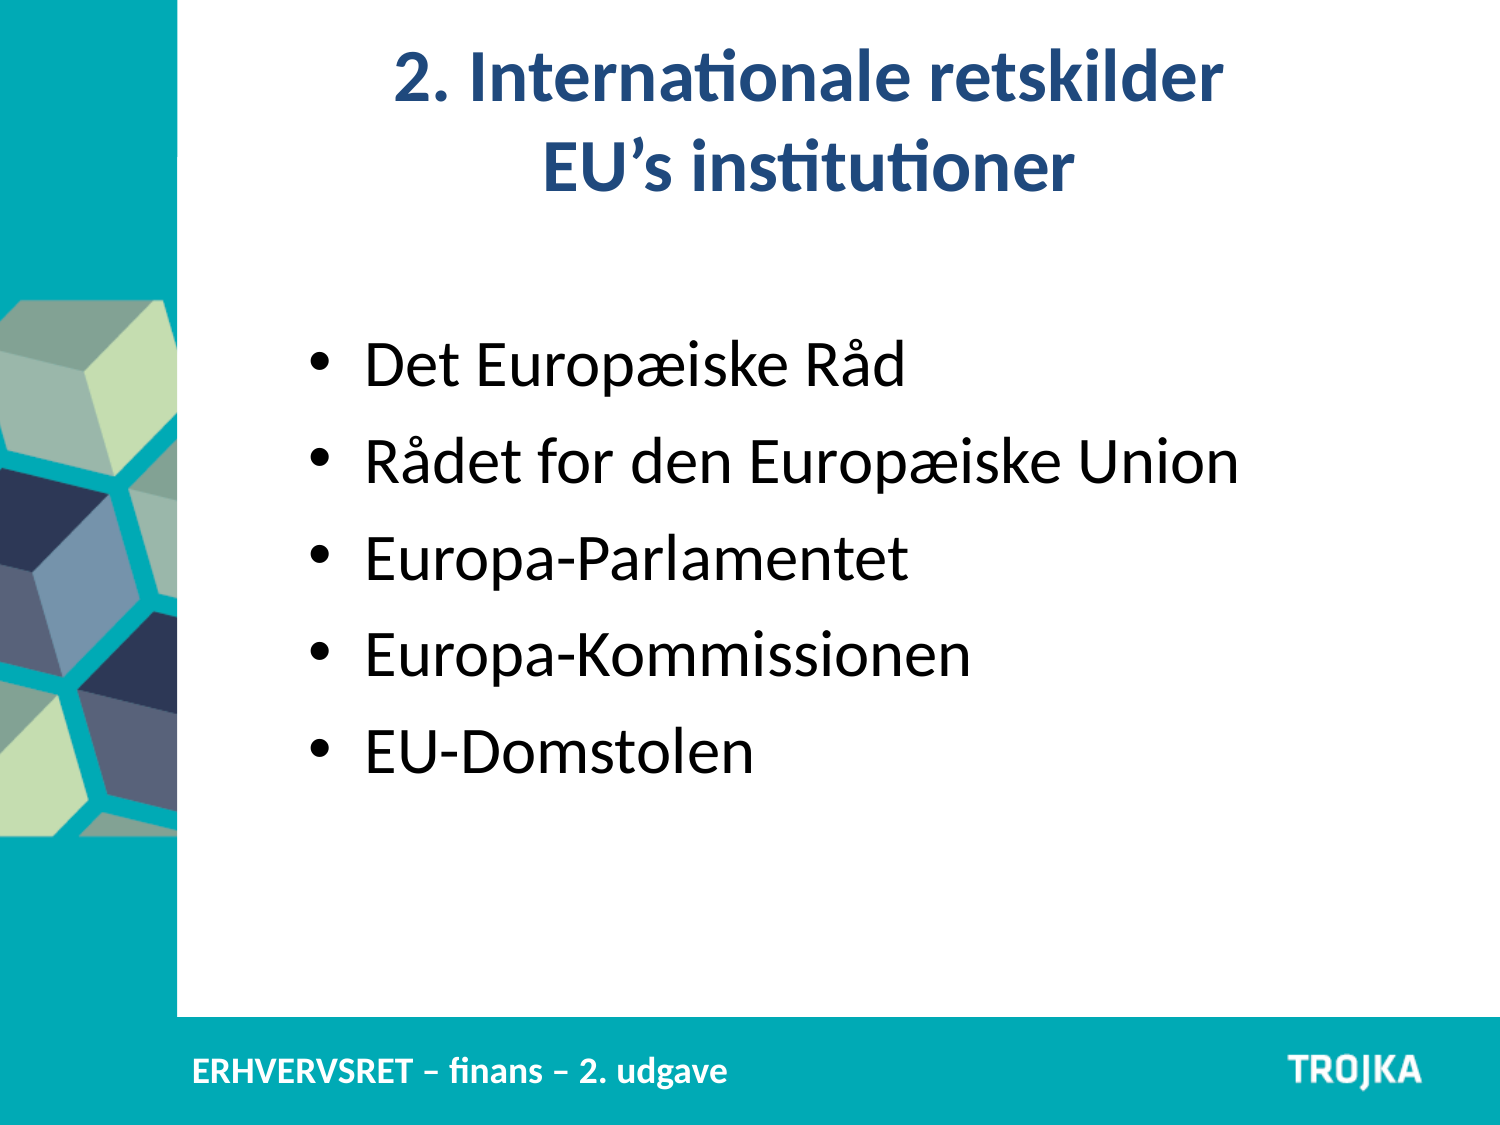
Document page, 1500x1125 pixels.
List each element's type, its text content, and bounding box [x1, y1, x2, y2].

list Det Europæiske Råd Rådet for den Europæiske Union Europa-Parlamentet Europa-Kommissionen EU-Domstolen [293, 216, 1500, 1059]
text_box 2. Internationale retskilder EU’s institutioner [206, 19, 1414, 214]
